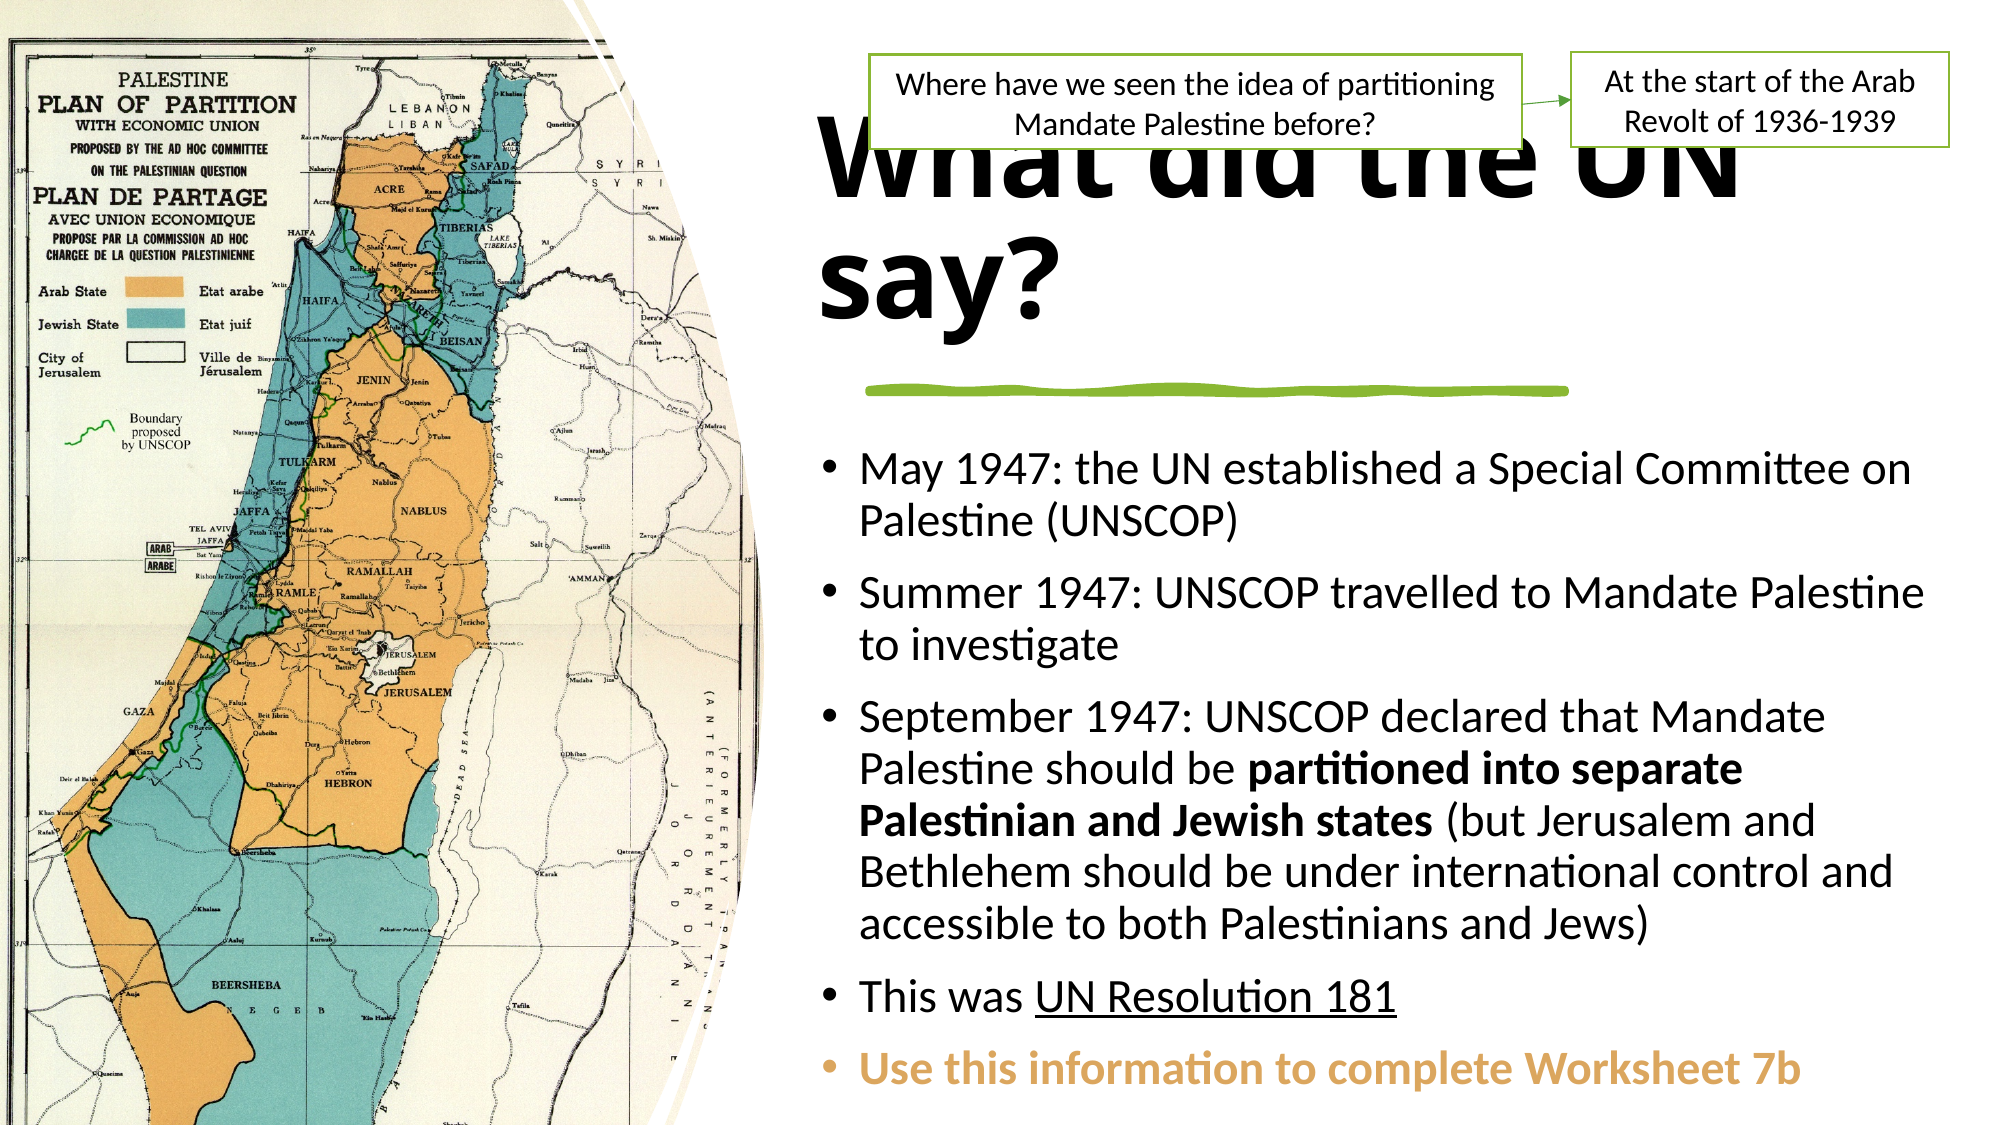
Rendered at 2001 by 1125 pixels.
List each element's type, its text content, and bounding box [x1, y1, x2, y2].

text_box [1521, 100, 1572, 105]
text_box [764, 0, 2000, 1125]
title What did the UN say? [802, 57, 1927, 351]
text_box [867, 385, 1567, 396]
list May 1947: the UN established a Special Committee on Palestine (UNSCOP) Summer 1947: UNSCOP travelled to Mandate Palestine to investigate September 1947: UNSCOP declared that Mandate Palestine should be partitioned into separate Palestinian and Jewish states (but Jerusalem and Bethlehem should be under international control and accessible to both Palestinians and Jews) This was UN Resolution 181 Use this information to complete Worksheet 7b [806, 435, 1977, 1073]
text_box At the start of the Arab Revolt of 1936-1939 [1570, 51, 1950, 148]
picture [0, 0, 764, 1125]
text_box Where have we seen the idea of partitioning Mandate Palestine before? [868, 53, 1523, 150]
